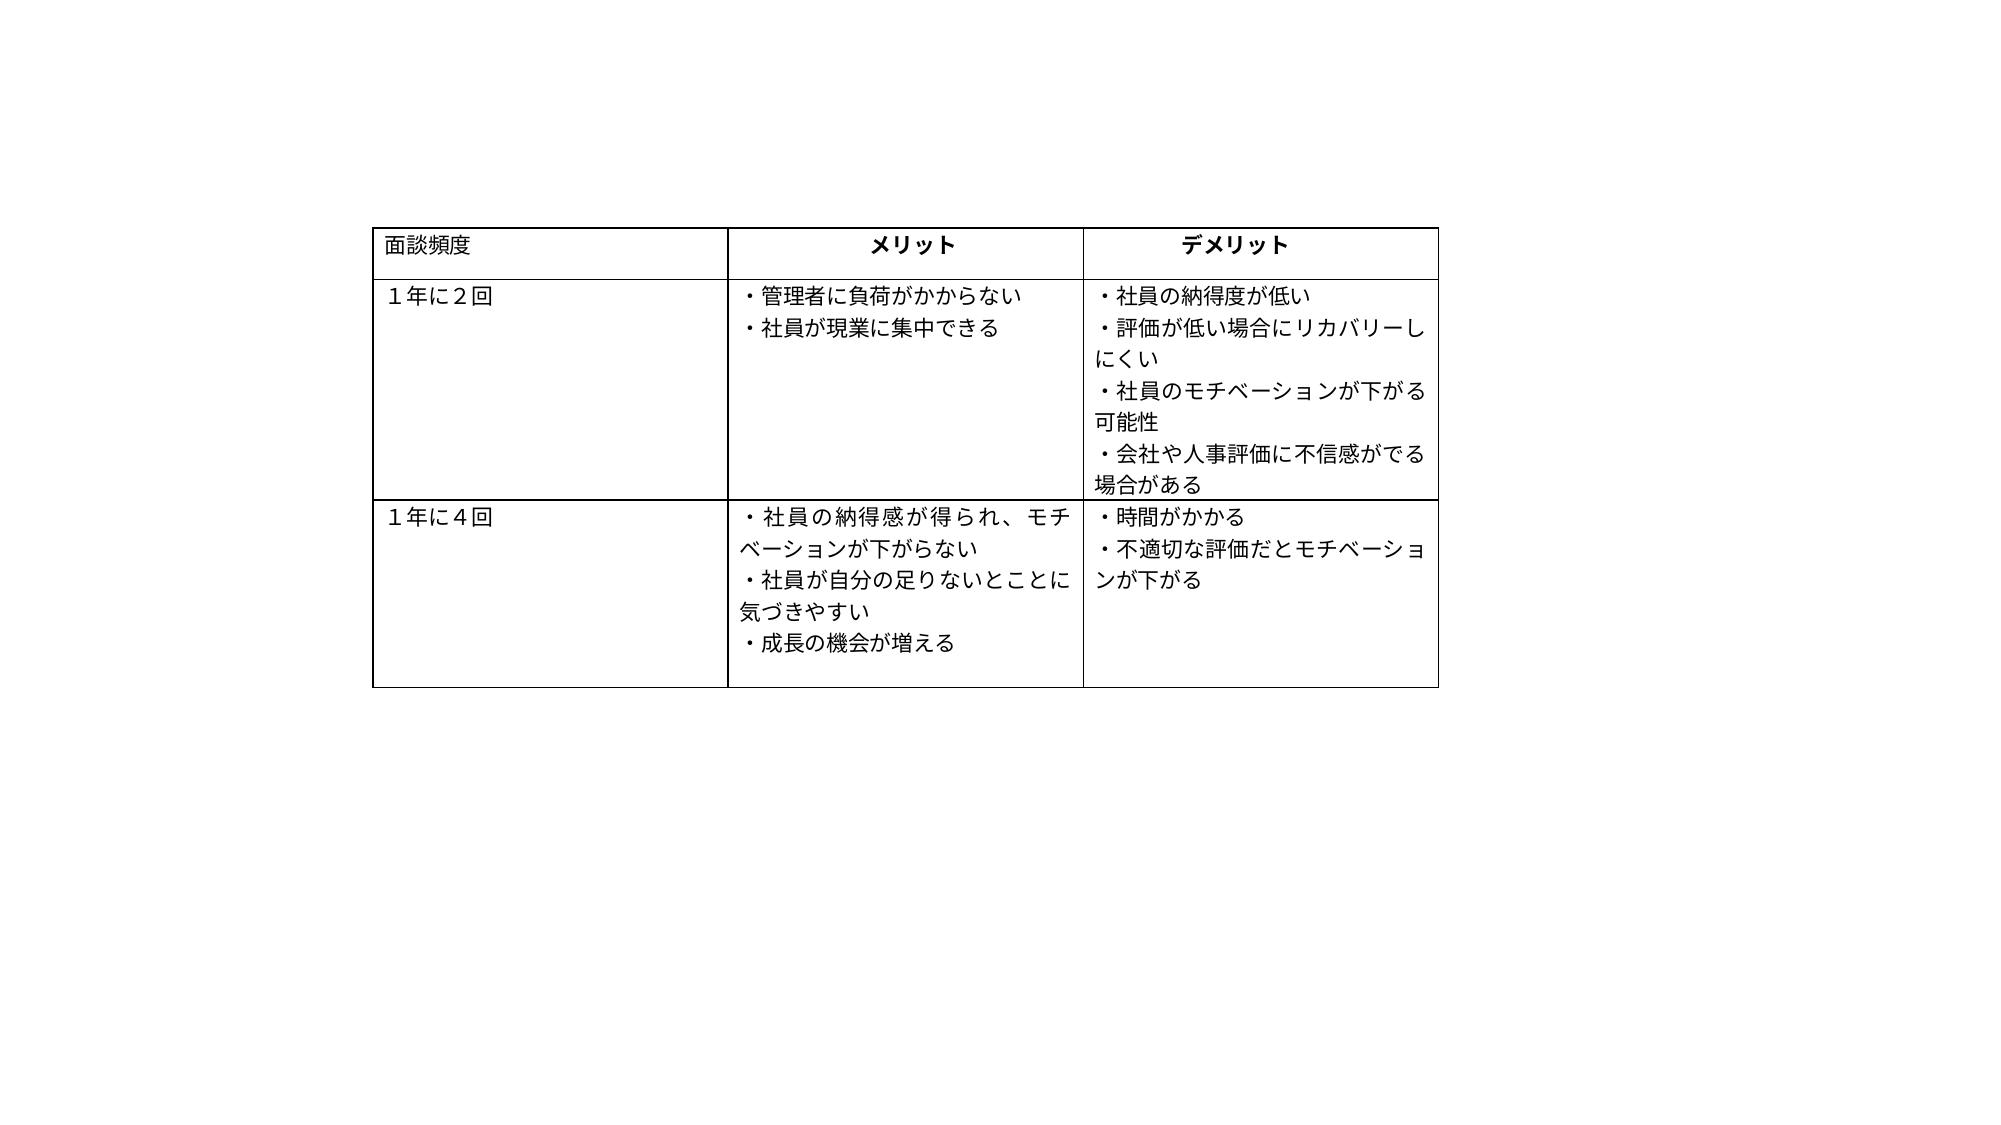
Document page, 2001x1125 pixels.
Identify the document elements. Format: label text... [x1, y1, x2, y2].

table_cell １年に２回 [374, 280, 727, 499]
table_header メリット [729, 229, 1083, 279]
table_cell １年に４回 [374, 501, 727, 687]
table_header 面談頻度 [374, 229, 727, 279]
table_cell ・管理者に負荷がかからない ・社員が現業に集中できる [729, 280, 1083, 499]
table_cell ・時間がかかる ・不適切な評価だとモチベーションが下がる [1084, 501, 1438, 687]
table_header デメリット [1084, 229, 1438, 279]
table_cell ・社員の納得感が得られ、モチベーションが下がらない ・社員が自分の足りないとことに気づきやすい ・成長の機会が増える [729, 501, 1083, 687]
table_cell ・社員の納得度が低い ・評価が低い場合にリカバリーしにくい ・社員のモチベーションが下がる可能性 ・会社や人事評価に不信感がでる場合がある [1084, 280, 1438, 499]
